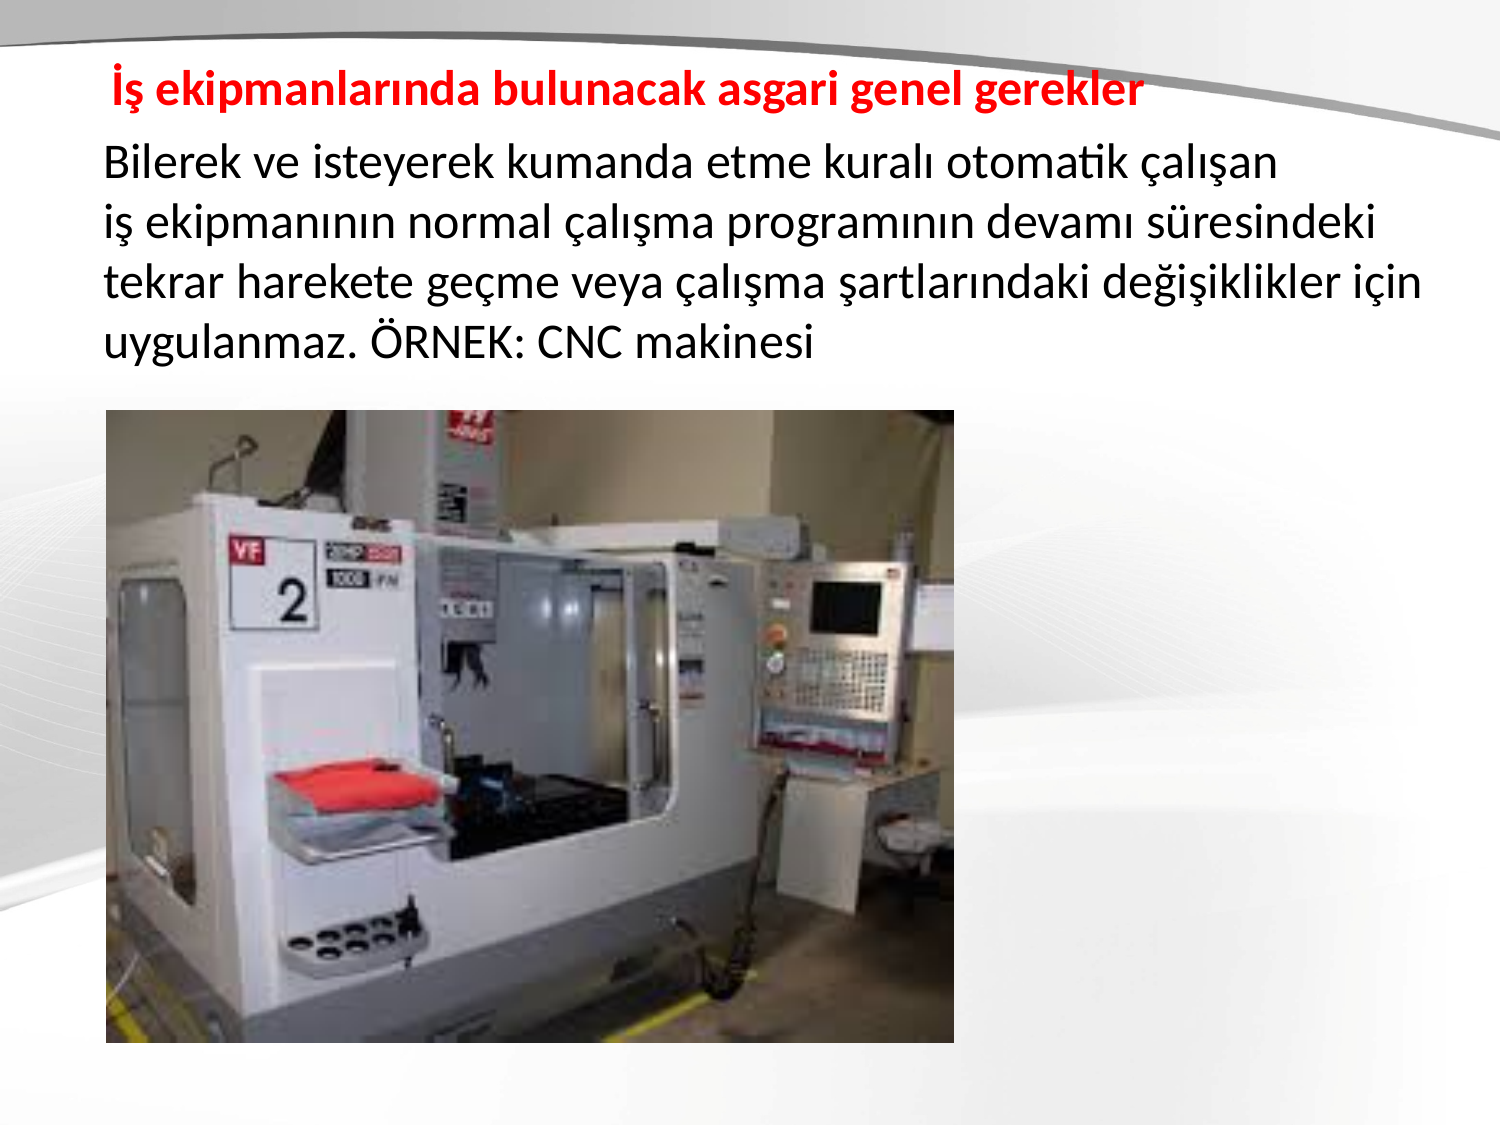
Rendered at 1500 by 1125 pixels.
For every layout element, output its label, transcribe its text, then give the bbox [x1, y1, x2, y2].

picture [0, 0, 1500, 1125]
list Bilerek ve isteyerek kumanda etme kuralı otomatik çalışan iş ekipmanının normal çalışma programının devamı süresindeki tekrar harekete geçme veya çalışma şartlarındaki değişiklikler için uygulanmaz. ÖRNEK: CNC makinesi [102, 128, 1500, 889]
title İş ekipmanlarında bulunacak asgari genel gerekler [99, 54, 1353, 162]
